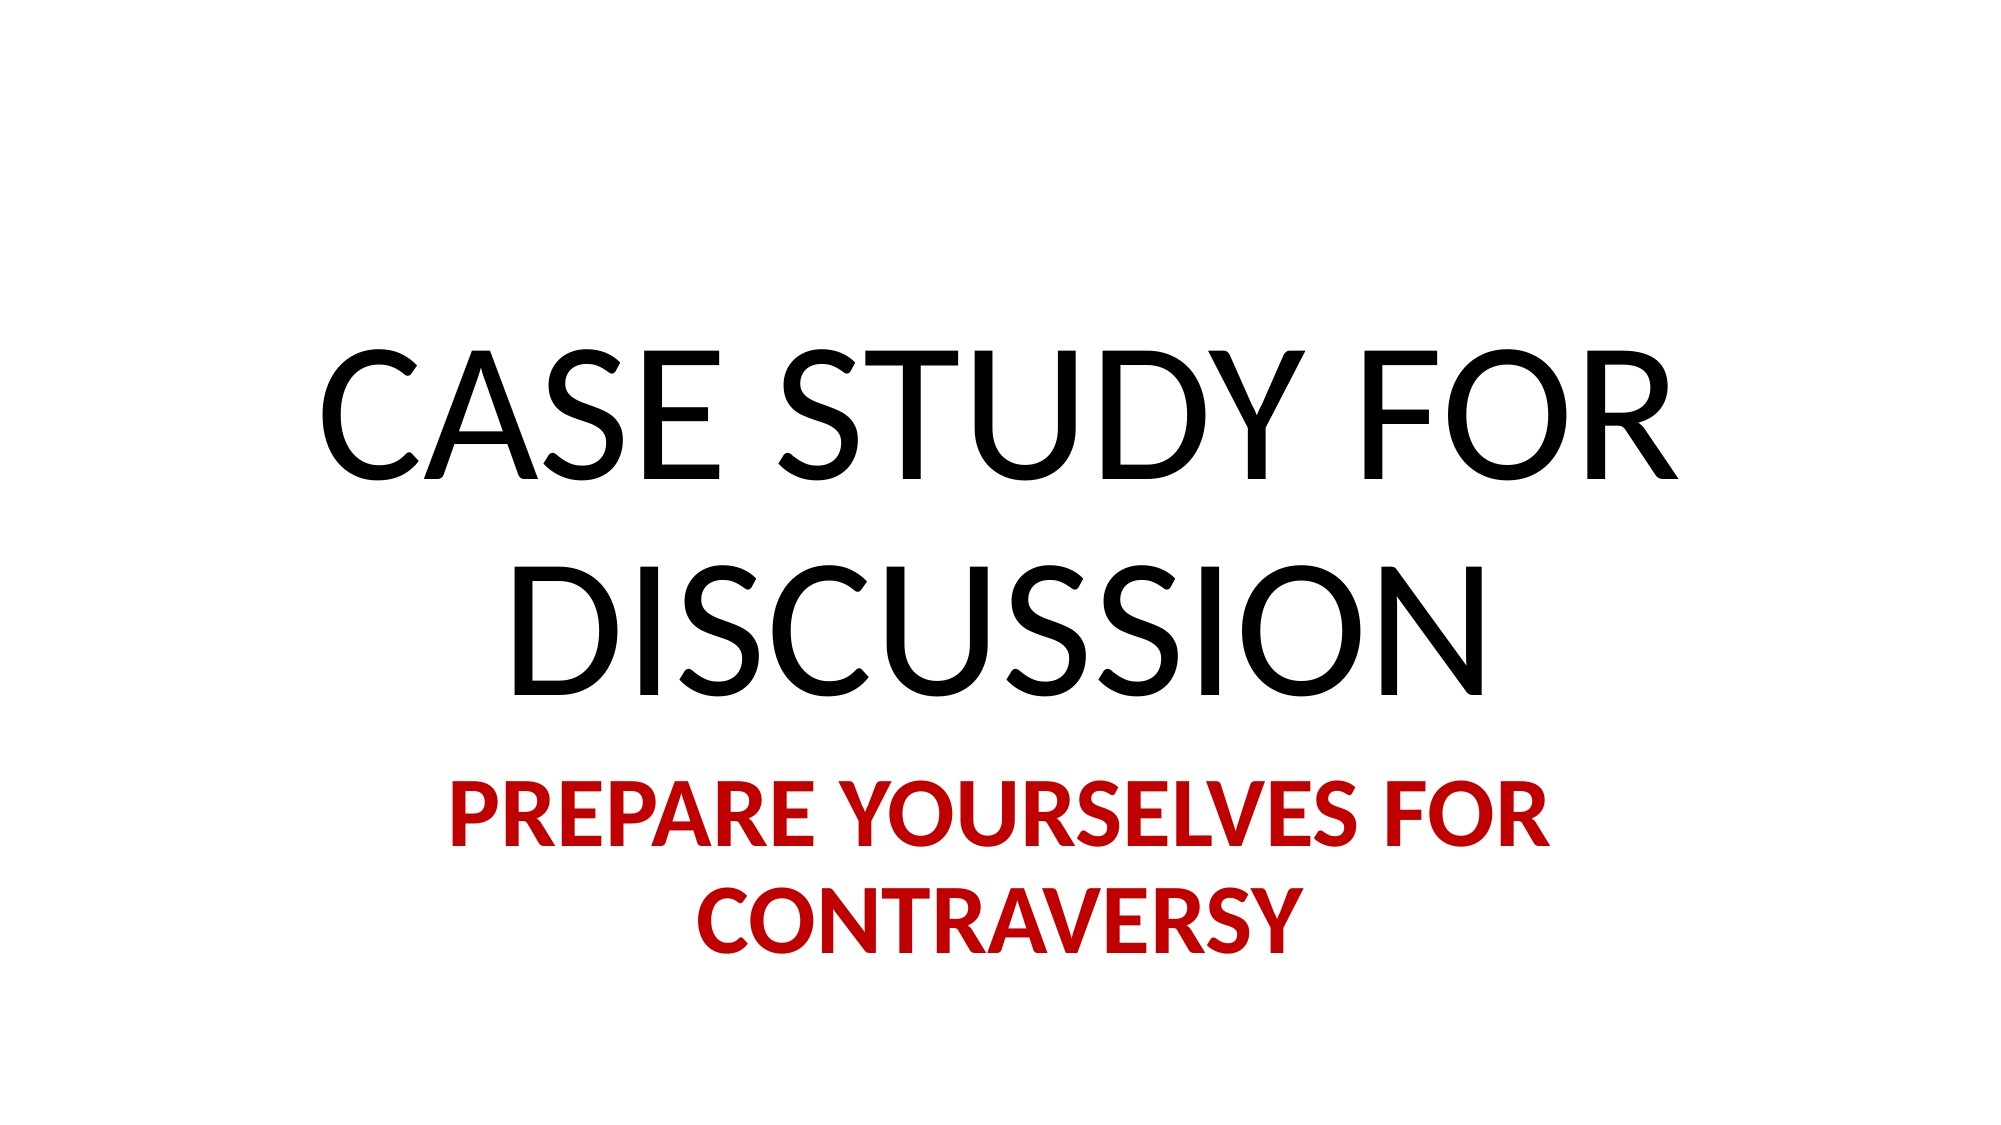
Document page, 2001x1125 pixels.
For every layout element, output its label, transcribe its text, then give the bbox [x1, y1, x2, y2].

list CASE STUDY FOR DISCUSSION PREPARE YOURSELVES FOR CONTRAVERSY [137, 299, 1863, 1014]
